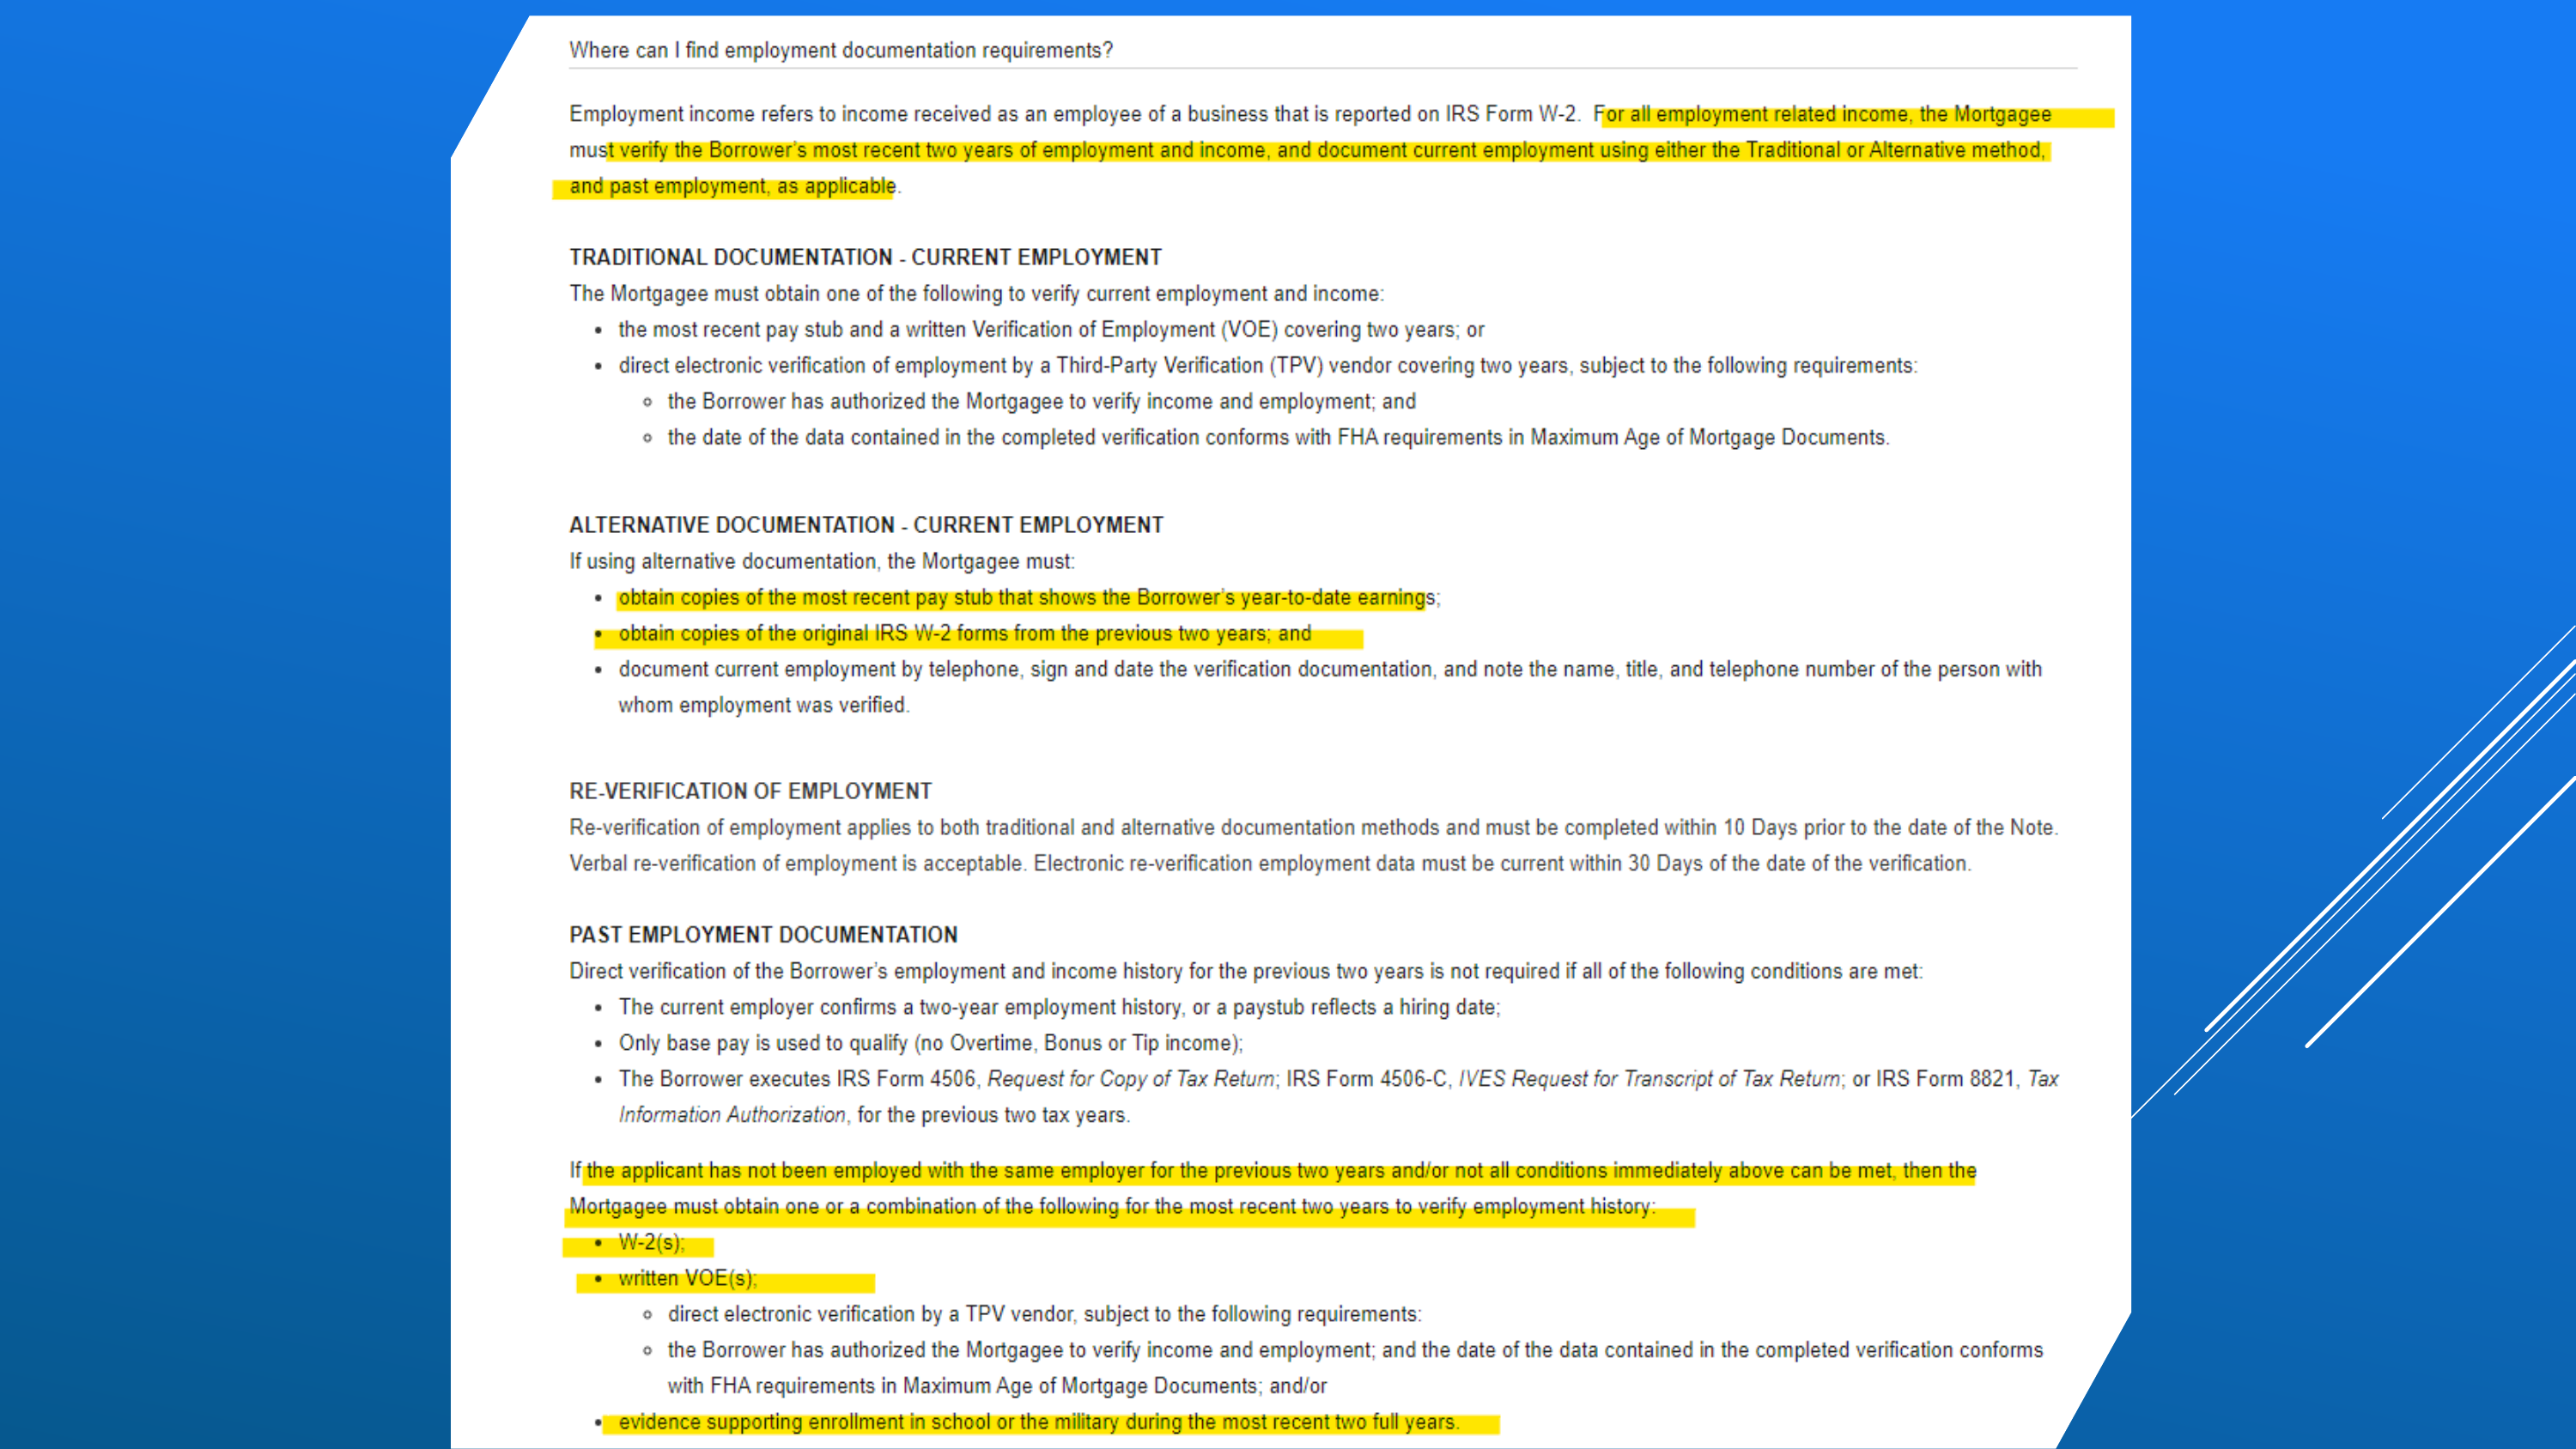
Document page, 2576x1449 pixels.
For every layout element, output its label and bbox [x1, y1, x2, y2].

picture [450, 15, 2132, 1449]
